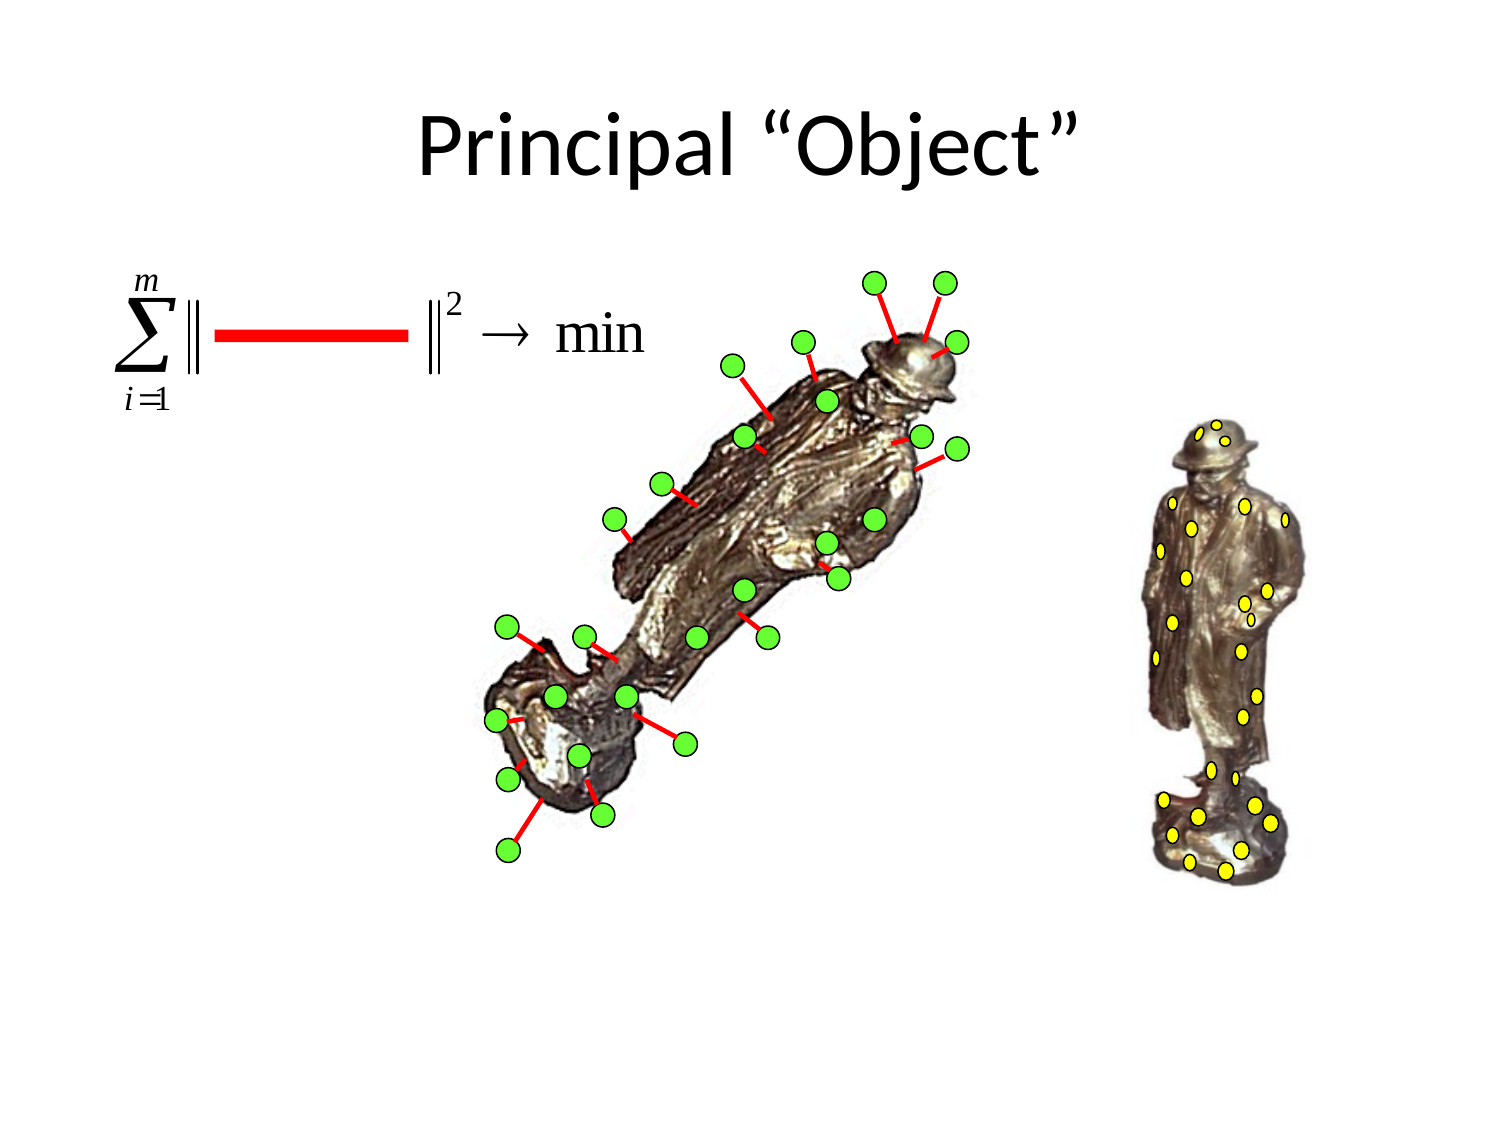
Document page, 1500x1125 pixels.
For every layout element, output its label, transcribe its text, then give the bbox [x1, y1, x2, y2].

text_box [1085, 396, 1374, 922]
picture [366, 211, 1096, 941]
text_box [105, 251, 660, 423]
title Principal “Object” [75, 45, 1425, 233]
